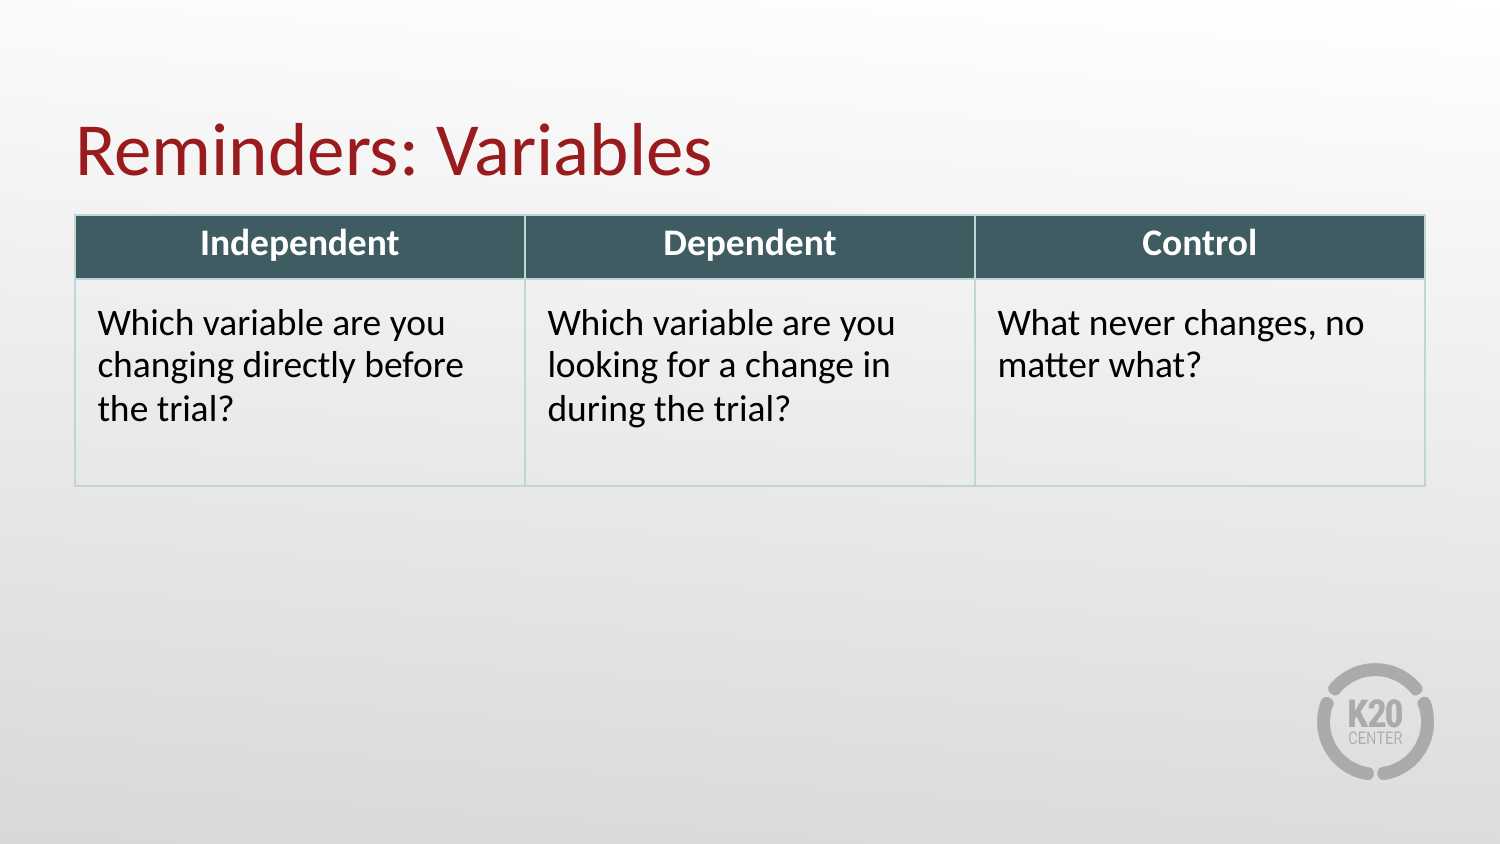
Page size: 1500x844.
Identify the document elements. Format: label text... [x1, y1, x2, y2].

table_header Control [976, 216, 1424, 278]
table_cell Which variable are you changing directly before the trial? [76, 280, 524, 485]
table_header Independent [76, 216, 524, 278]
table_cell Which variable are you looking for a change in during the trial? [526, 280, 974, 485]
picture [1300, 646, 1451, 797]
table_header Dependent [526, 216, 974, 278]
table_cell What never changes, no matter what? [976, 280, 1424, 485]
title Reminders: Variables [75, 50, 1425, 191]
